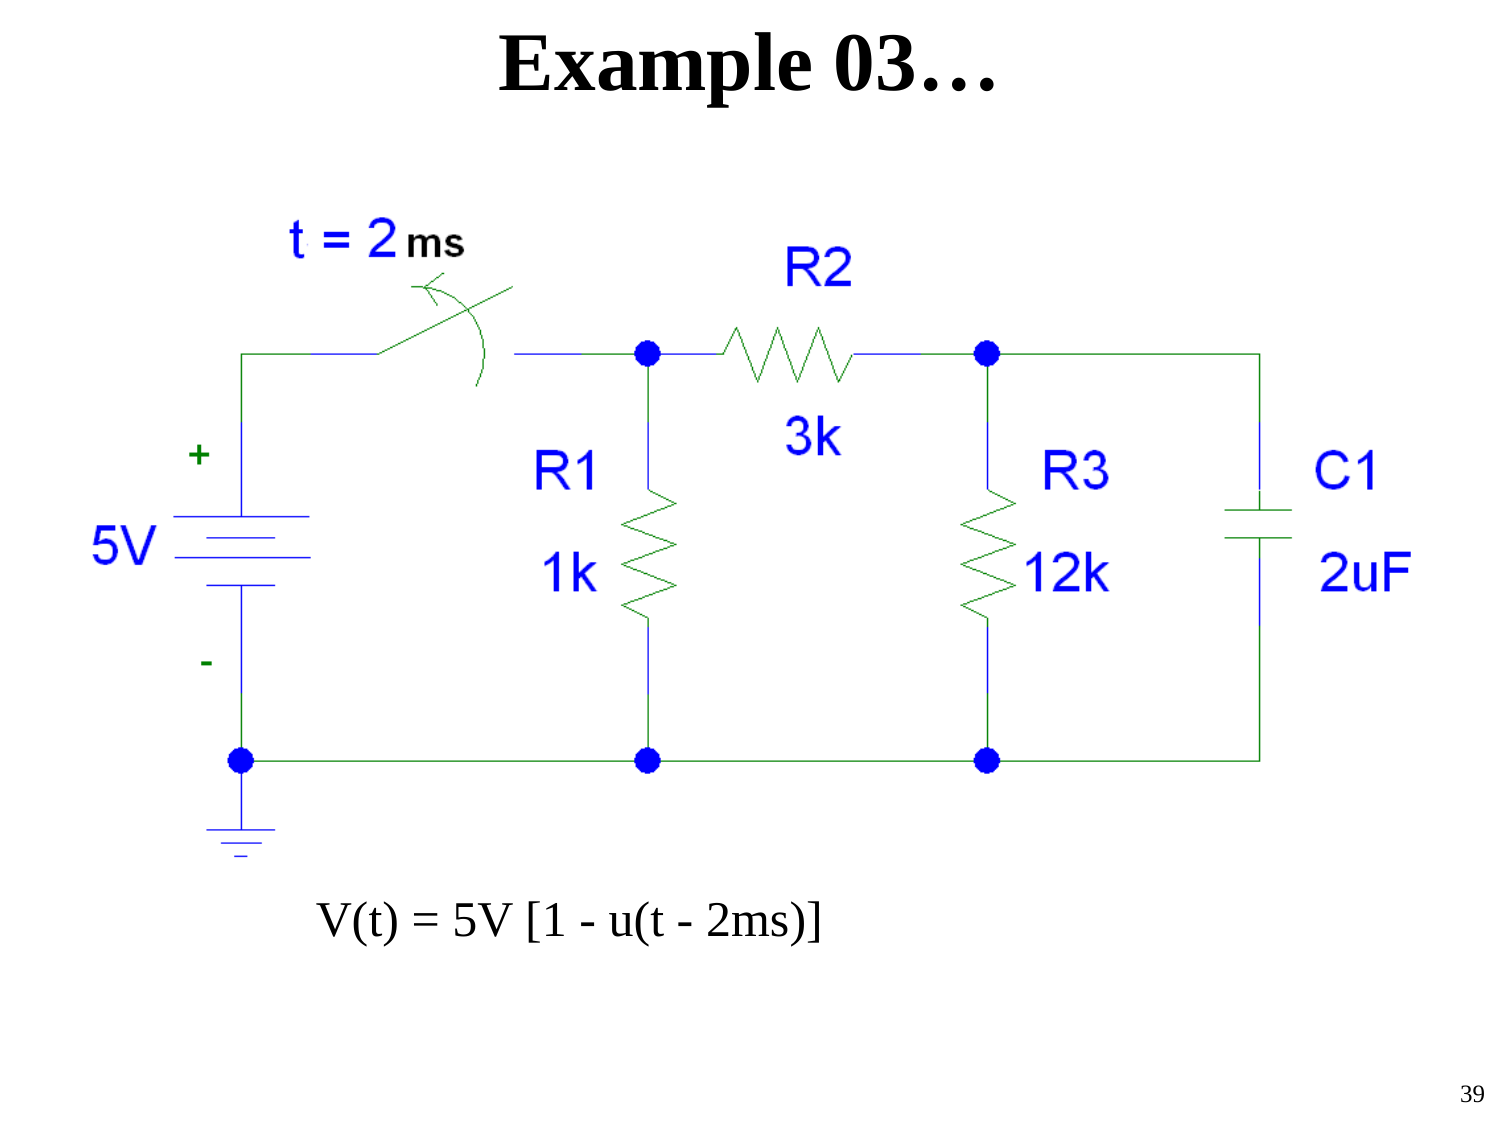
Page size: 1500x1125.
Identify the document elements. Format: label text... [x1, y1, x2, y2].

picture [59, 199, 1441, 874]
text_box V(t) = 5V [1 - u(t - 2ms)] [301, 881, 864, 955]
text_box Example 03… [0, 0, 1500, 126]
slide_number 39 [1186, 1069, 1500, 1125]
